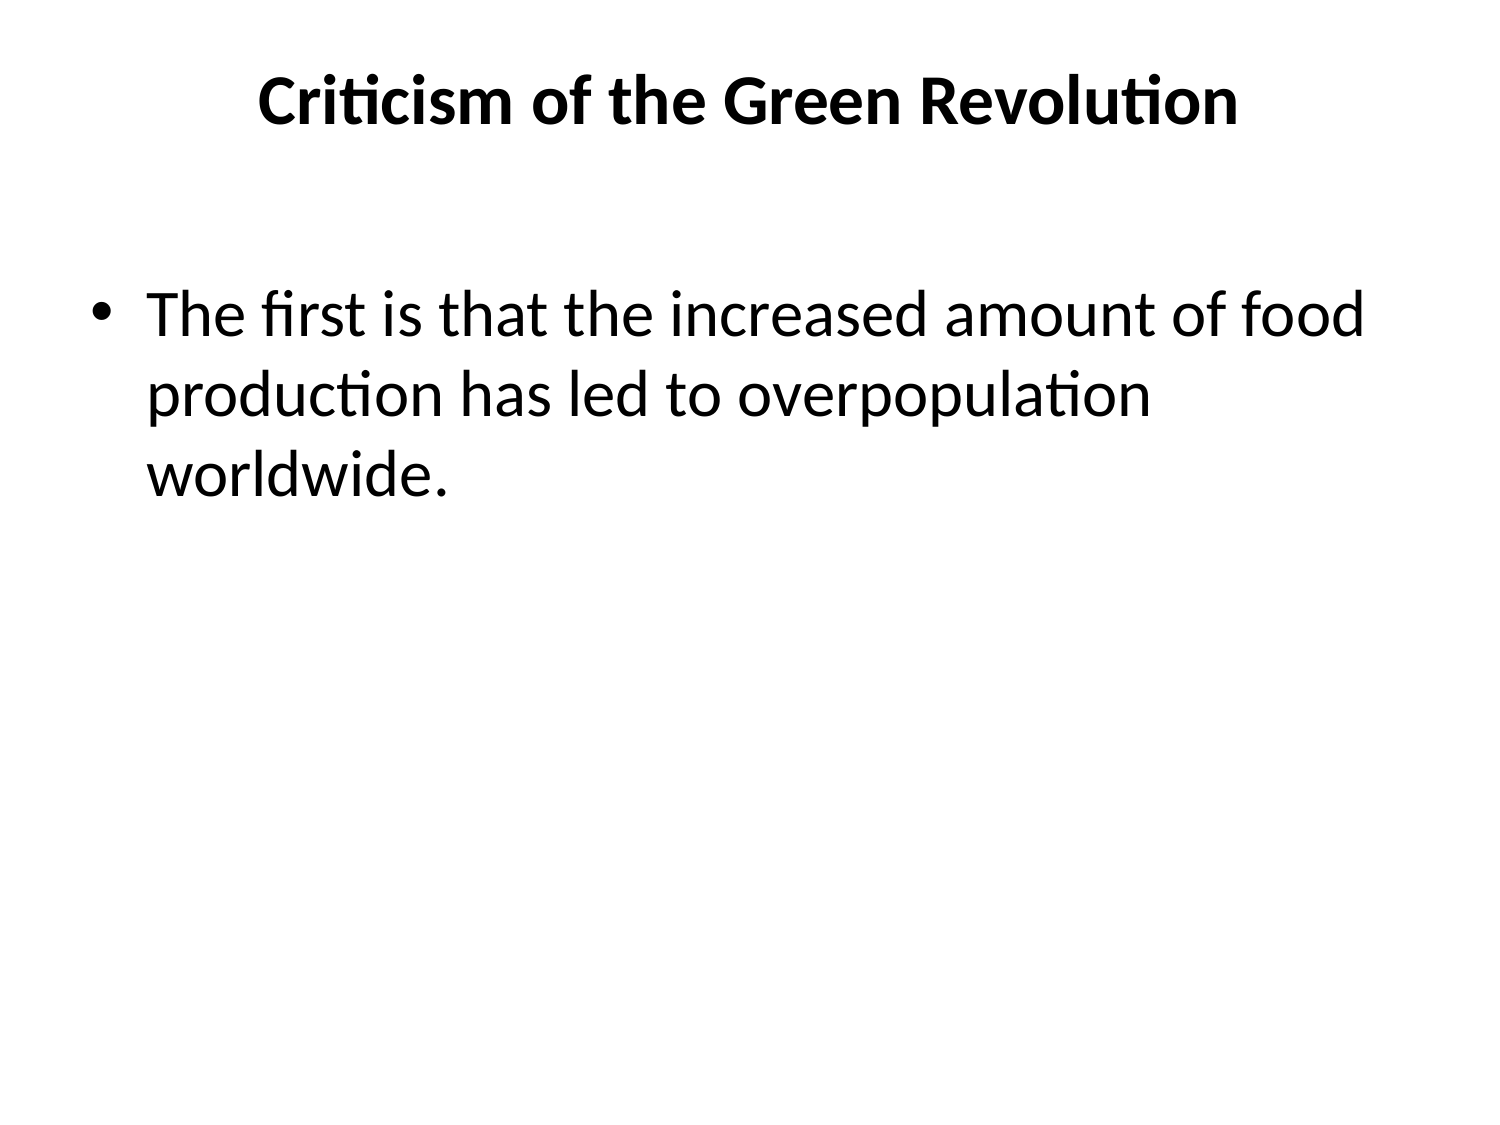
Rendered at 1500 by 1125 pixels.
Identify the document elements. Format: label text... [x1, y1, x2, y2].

title Criticism of the Green Revolution [75, 45, 1425, 233]
list The first is that the increased amount of food production has led to overpopulation worldwide. [75, 262, 1425, 1005]
